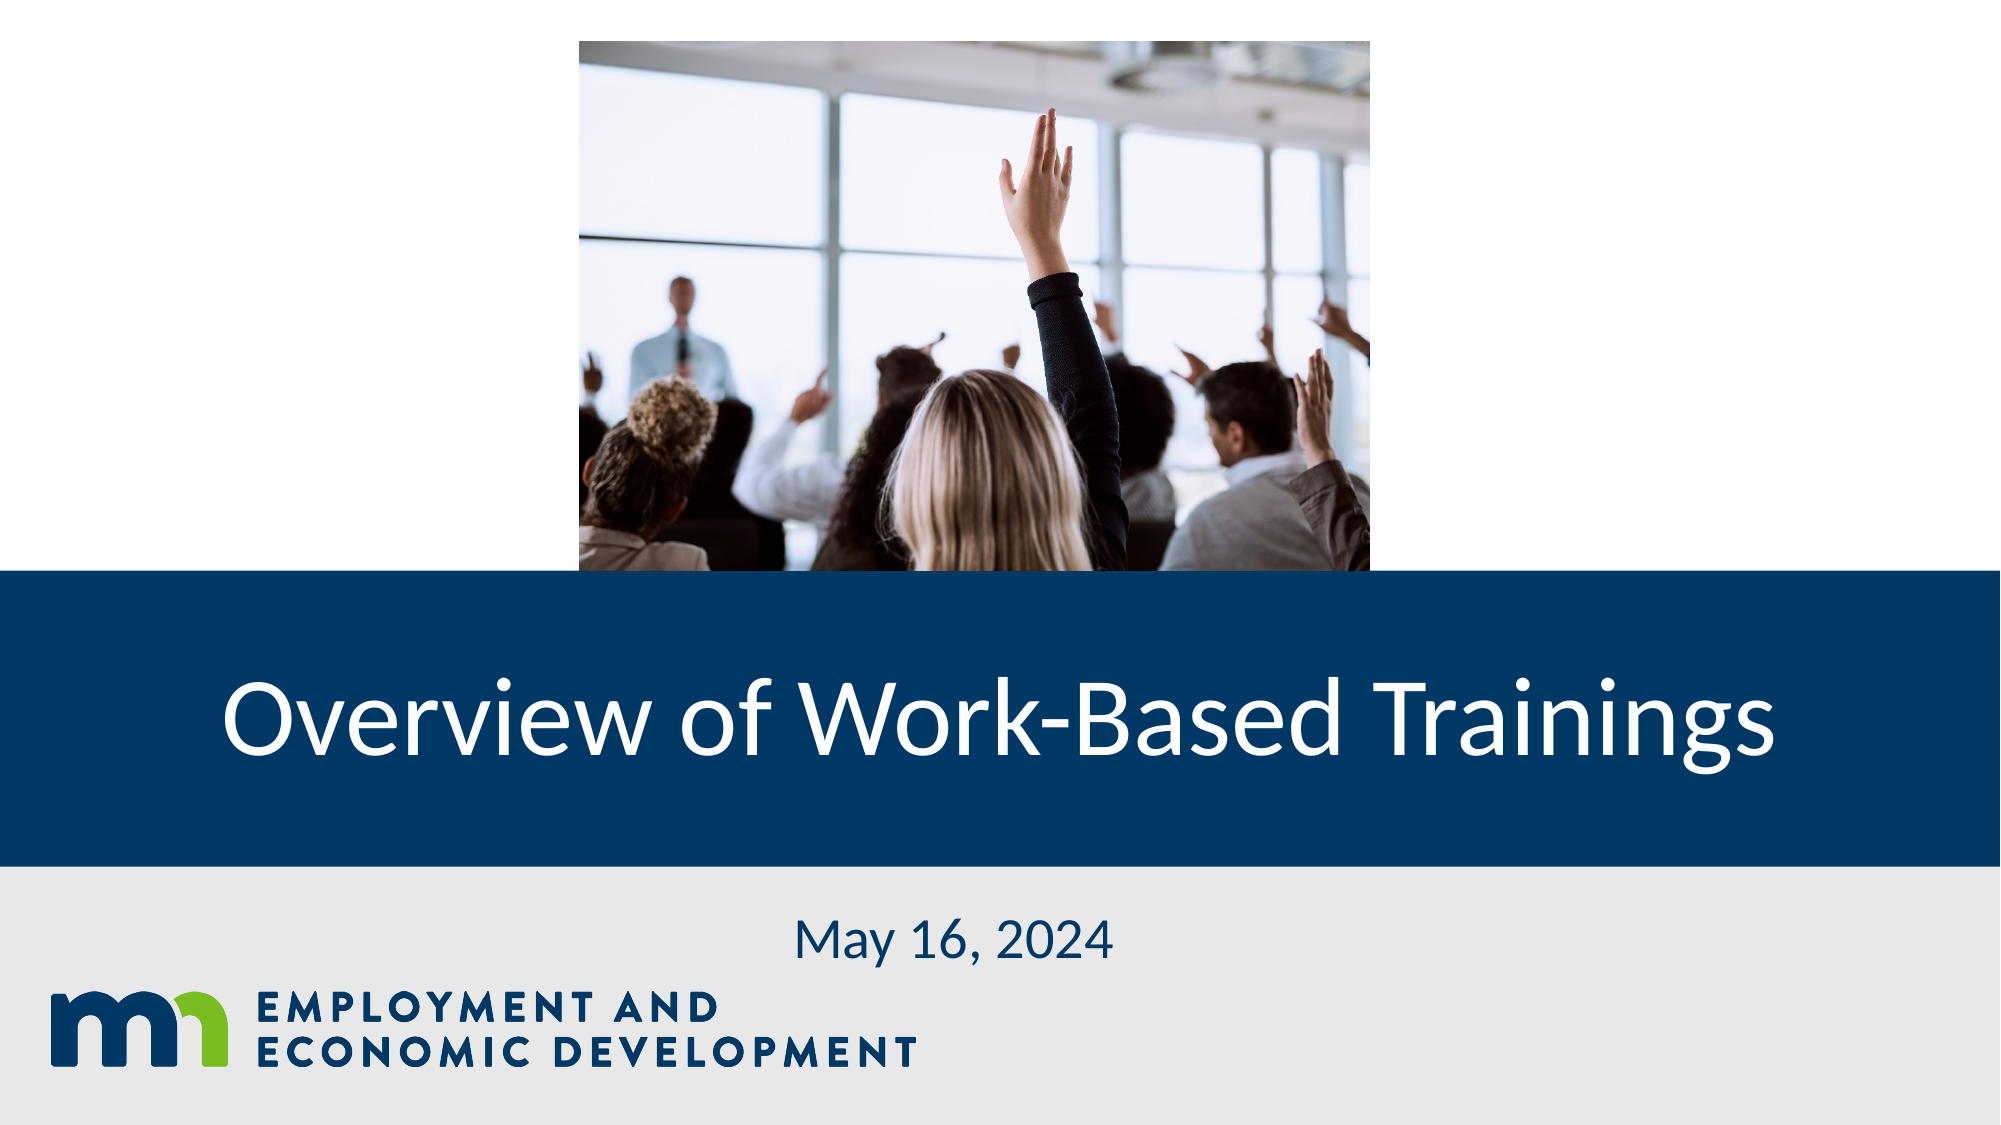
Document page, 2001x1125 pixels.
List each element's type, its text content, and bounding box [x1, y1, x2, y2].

picture [51, 991, 916, 1067]
picture [579, 41, 1370, 571]
title Overview of Work-Based Trainings [0, 570, 2000, 867]
list May 16, 2024 [413, 893, 1494, 985]
